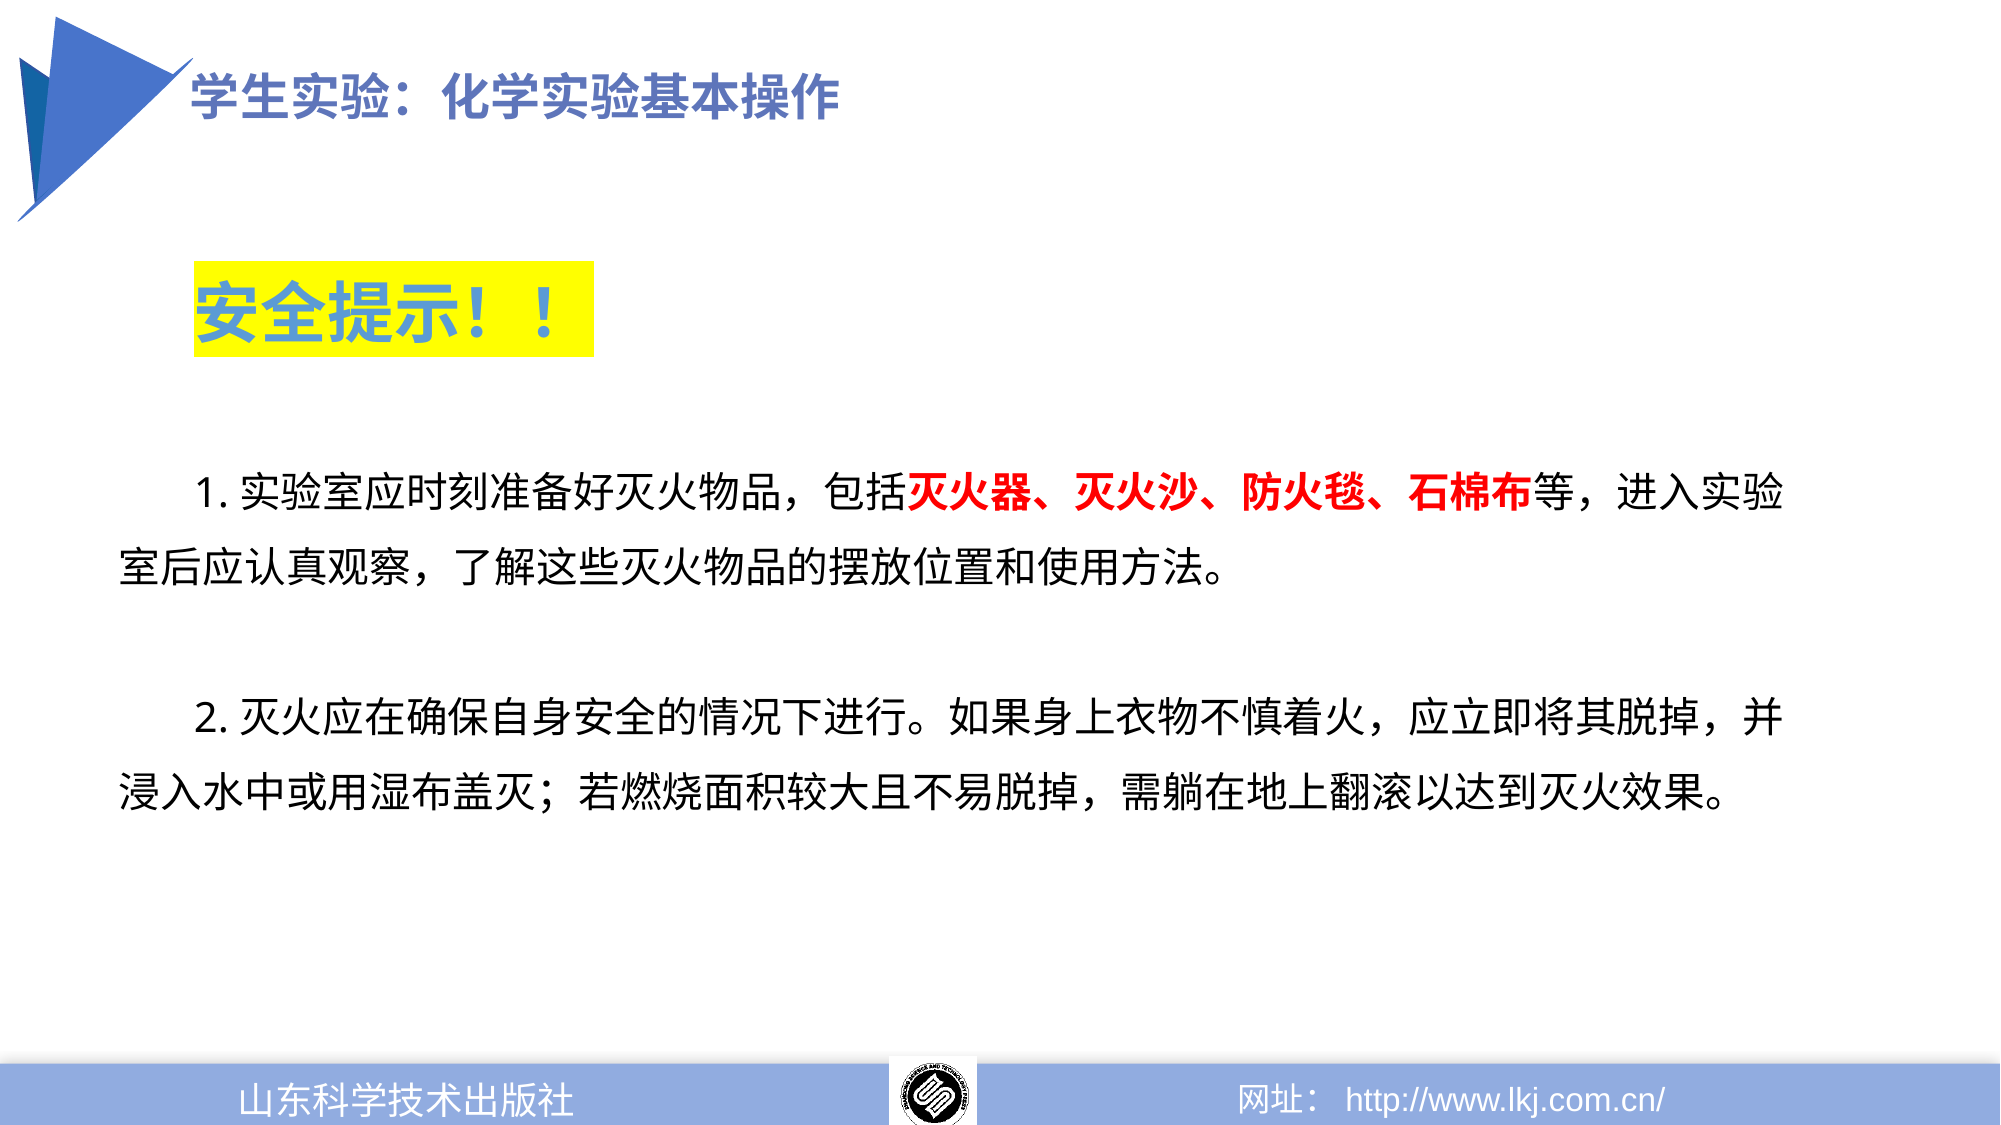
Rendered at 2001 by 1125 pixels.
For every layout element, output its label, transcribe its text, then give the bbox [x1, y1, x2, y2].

text_box [978, 1062, 2000, 1125]
text_box 网址：http://www.lkj.com.cn/ [1222, 1070, 1890, 1125]
picture [889, 1055, 978, 1125]
text_box 山东科学技术出版社 [222, 1069, 889, 1125]
text_box 学生实验：化学实验基本操作 [226, 58, 1257, 134]
text_box [0, 1062, 889, 1125]
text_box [0, 29, 226, 182]
text_box 安全提示！！ 1.实验室应时刻准备好灭火物品，包括灭火器、灭火沙、防火毯、石棉布等，进入实验室后应认真观察，了解这些灭火物品的摆放位置和使用方法。 2.灭火应在确保自身安全的情况下进行。如果身上衣物不慎着火，应立即将其脱掉，并浸入水中或用湿布盖灭；若燃烧面积较大且不易脱掉，需躺在地上翻滚以达到灭火效果。 [104, 223, 1836, 809]
